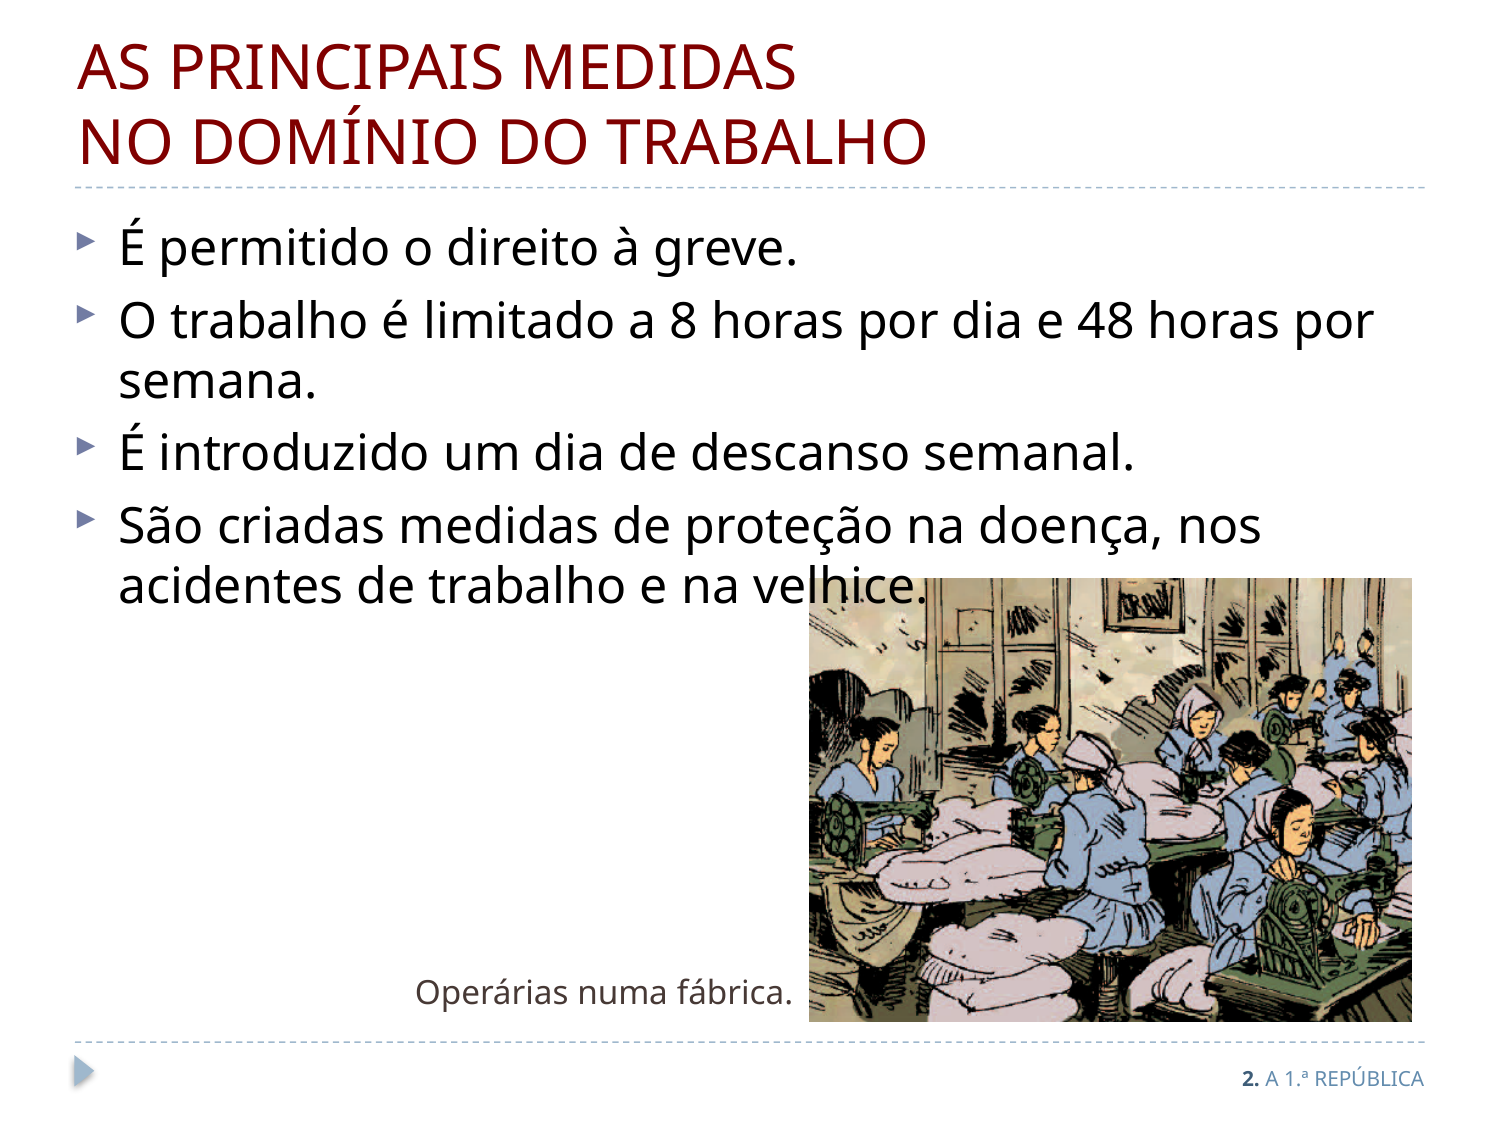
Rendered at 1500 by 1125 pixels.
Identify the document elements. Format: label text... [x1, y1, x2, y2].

text_box Operárias numa fábrica. [324, 964, 802, 1019]
picture [808, 577, 1412, 1022]
title AS PRINCIPAIS MEDIDAS NO DOMÍNIO DO TRABALHO [63, 22, 1471, 185]
list É permitido o direito à greve. O trabalho é limitado a 8 horas por dia e 48 horas por semana. É introduzido um dia de descanso semanal. São criadas medidas de proteção na doença, nos acidentes de trabalho e na velhice. [58, 208, 1465, 646]
text_box 2. A 1.ª REPÚBLICA [986, 1058, 1439, 1099]
